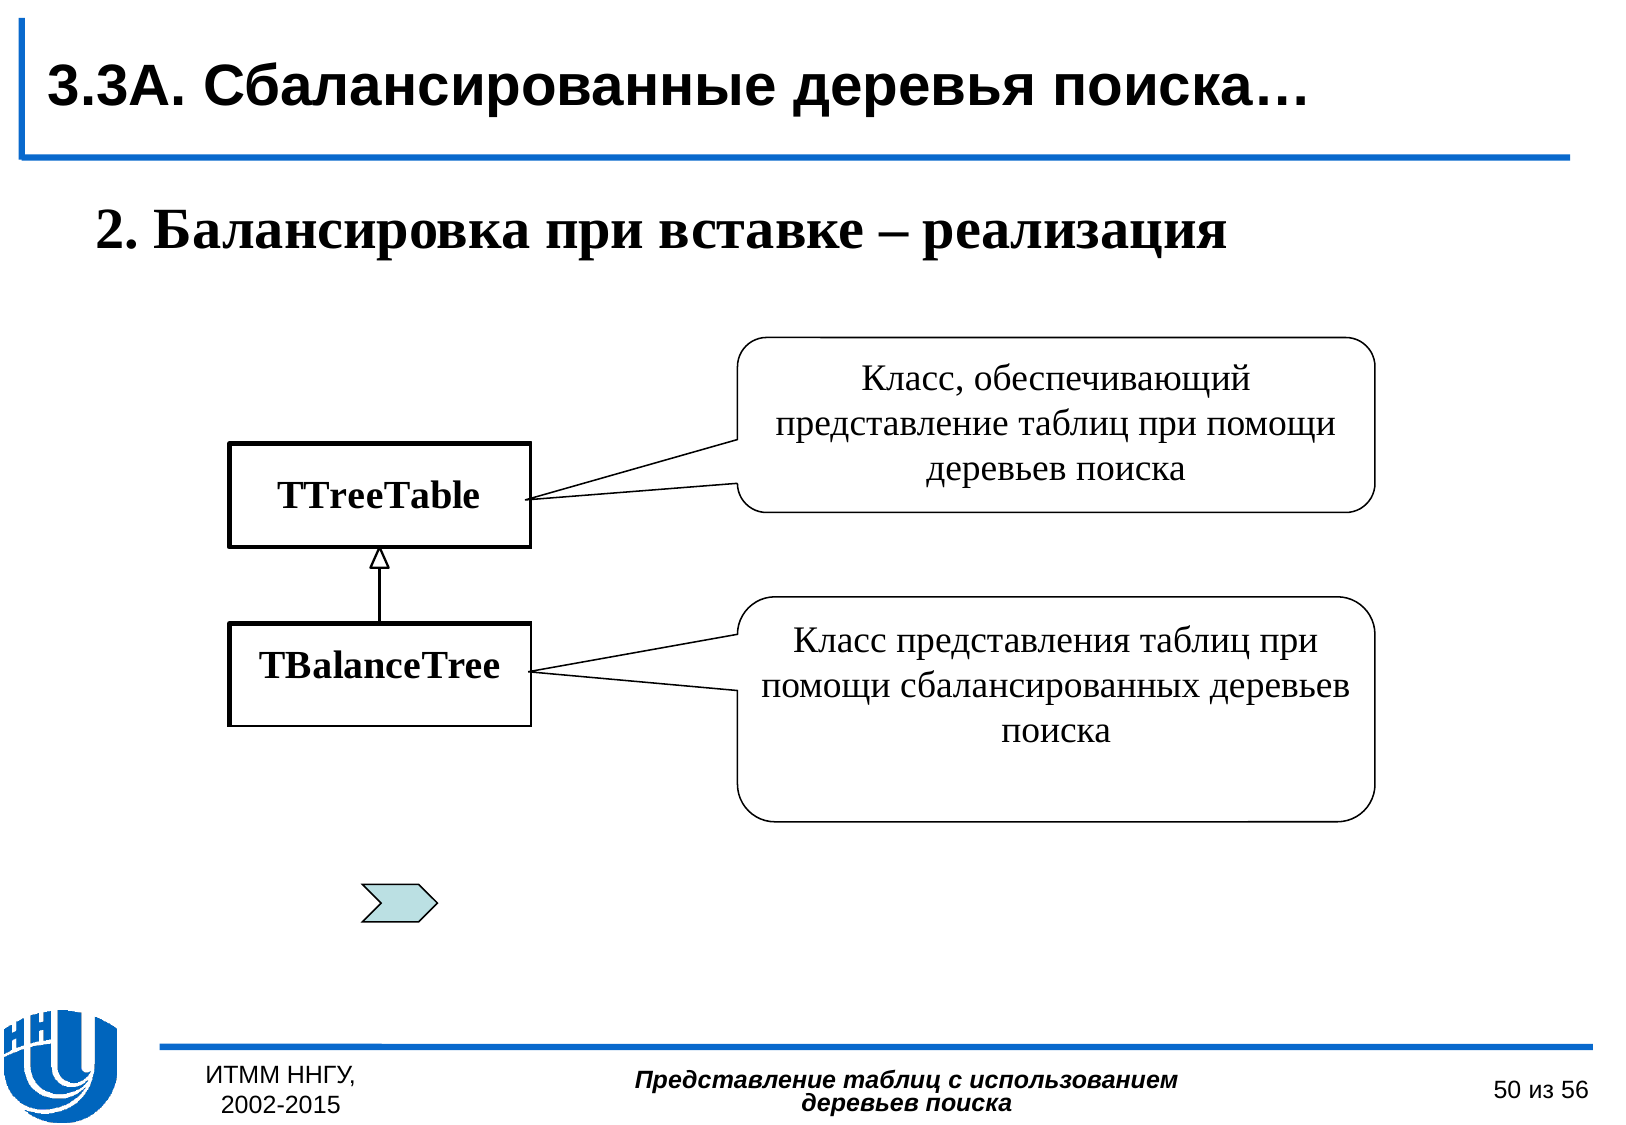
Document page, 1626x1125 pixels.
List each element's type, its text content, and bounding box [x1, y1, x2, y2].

footer Представление таблиц с использованием деревьев поиска [587, 1062, 1227, 1107]
text_box ИТММ ННГУ, 2002-2015 [162, 1051, 399, 1094]
text_box 2. Балансировка при вставке – реализация [80, 195, 1368, 267]
picture [4, 1010, 117, 1123]
text_box Класс представления таблиц при помощи сбалансированных деревьев поиска [538, 596, 1375, 822]
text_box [226, 441, 533, 728]
text_box 3.3А. Сбалансированные деревья поиска… [32, 39, 1534, 125]
text_box [362, 884, 438, 922]
text_box Класс, обеспечивающий представление таблиц при помощи деревьев поиска [538, 337, 1375, 513]
slide_number 50 из 56 [1450, 1051, 1605, 1125]
